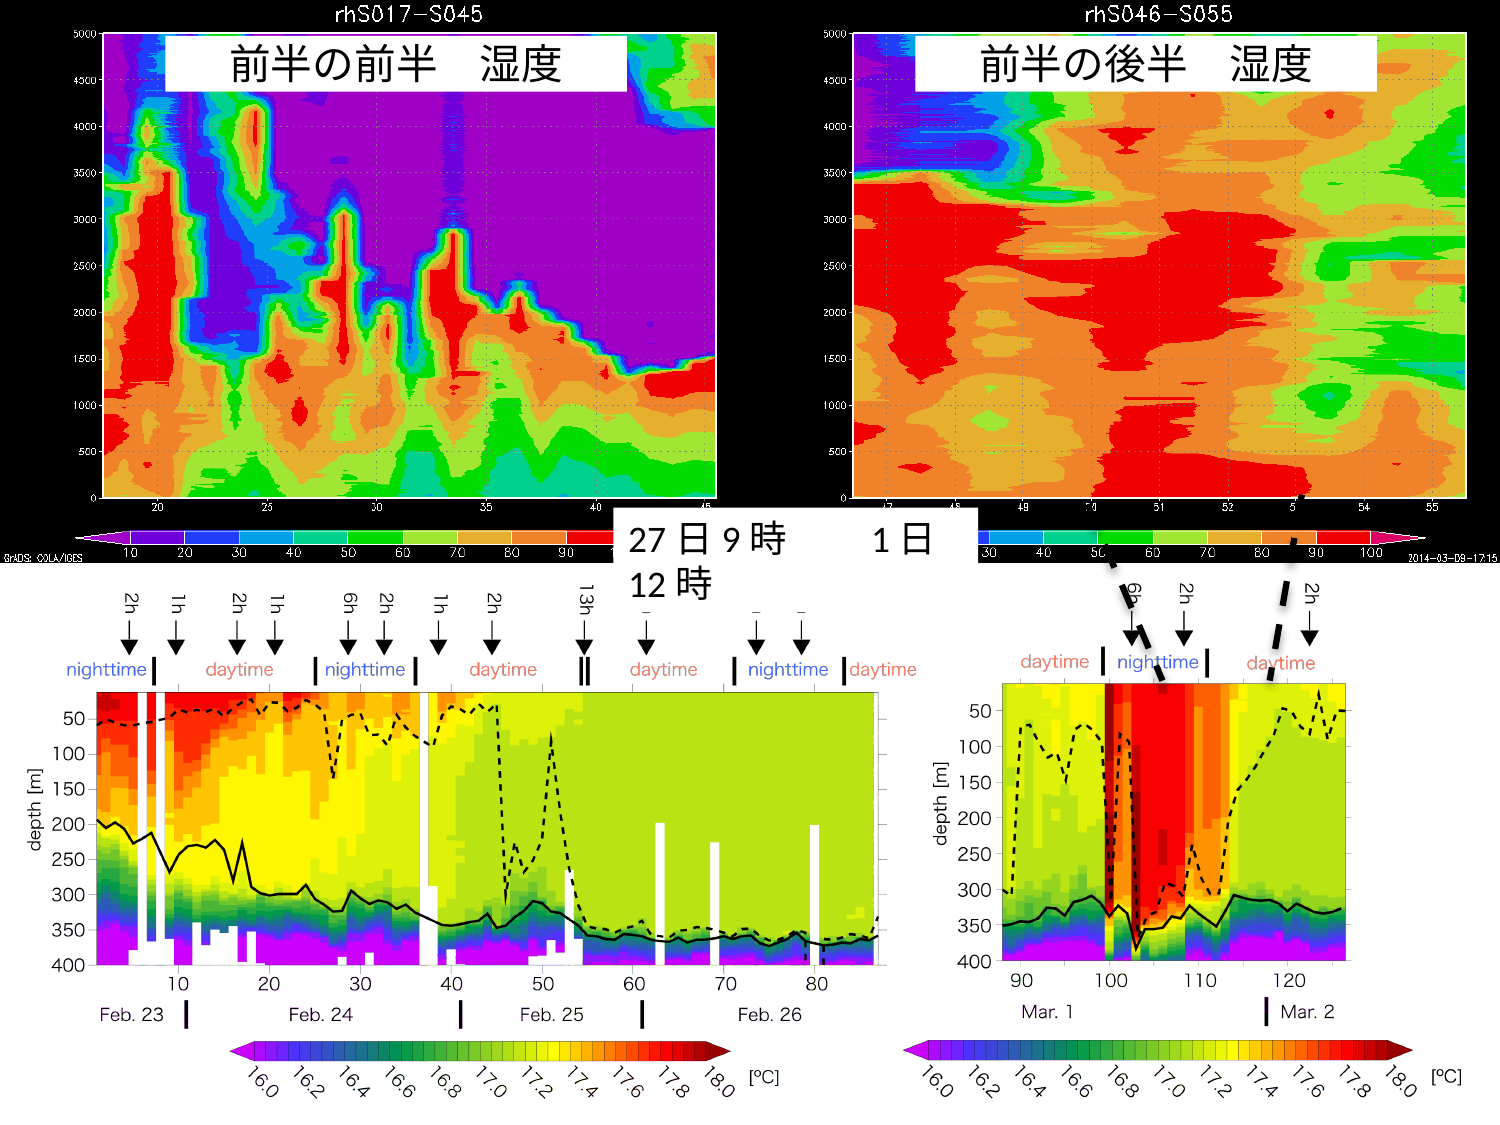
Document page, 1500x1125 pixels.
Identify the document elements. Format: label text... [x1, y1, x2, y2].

text_box 27日9時 1日12時 [613, 571, 979, 581]
picture [0, 0, 1500, 563]
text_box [1087, 503, 1163, 681]
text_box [1269, 494, 1303, 681]
picture [24, 582, 1463, 1104]
